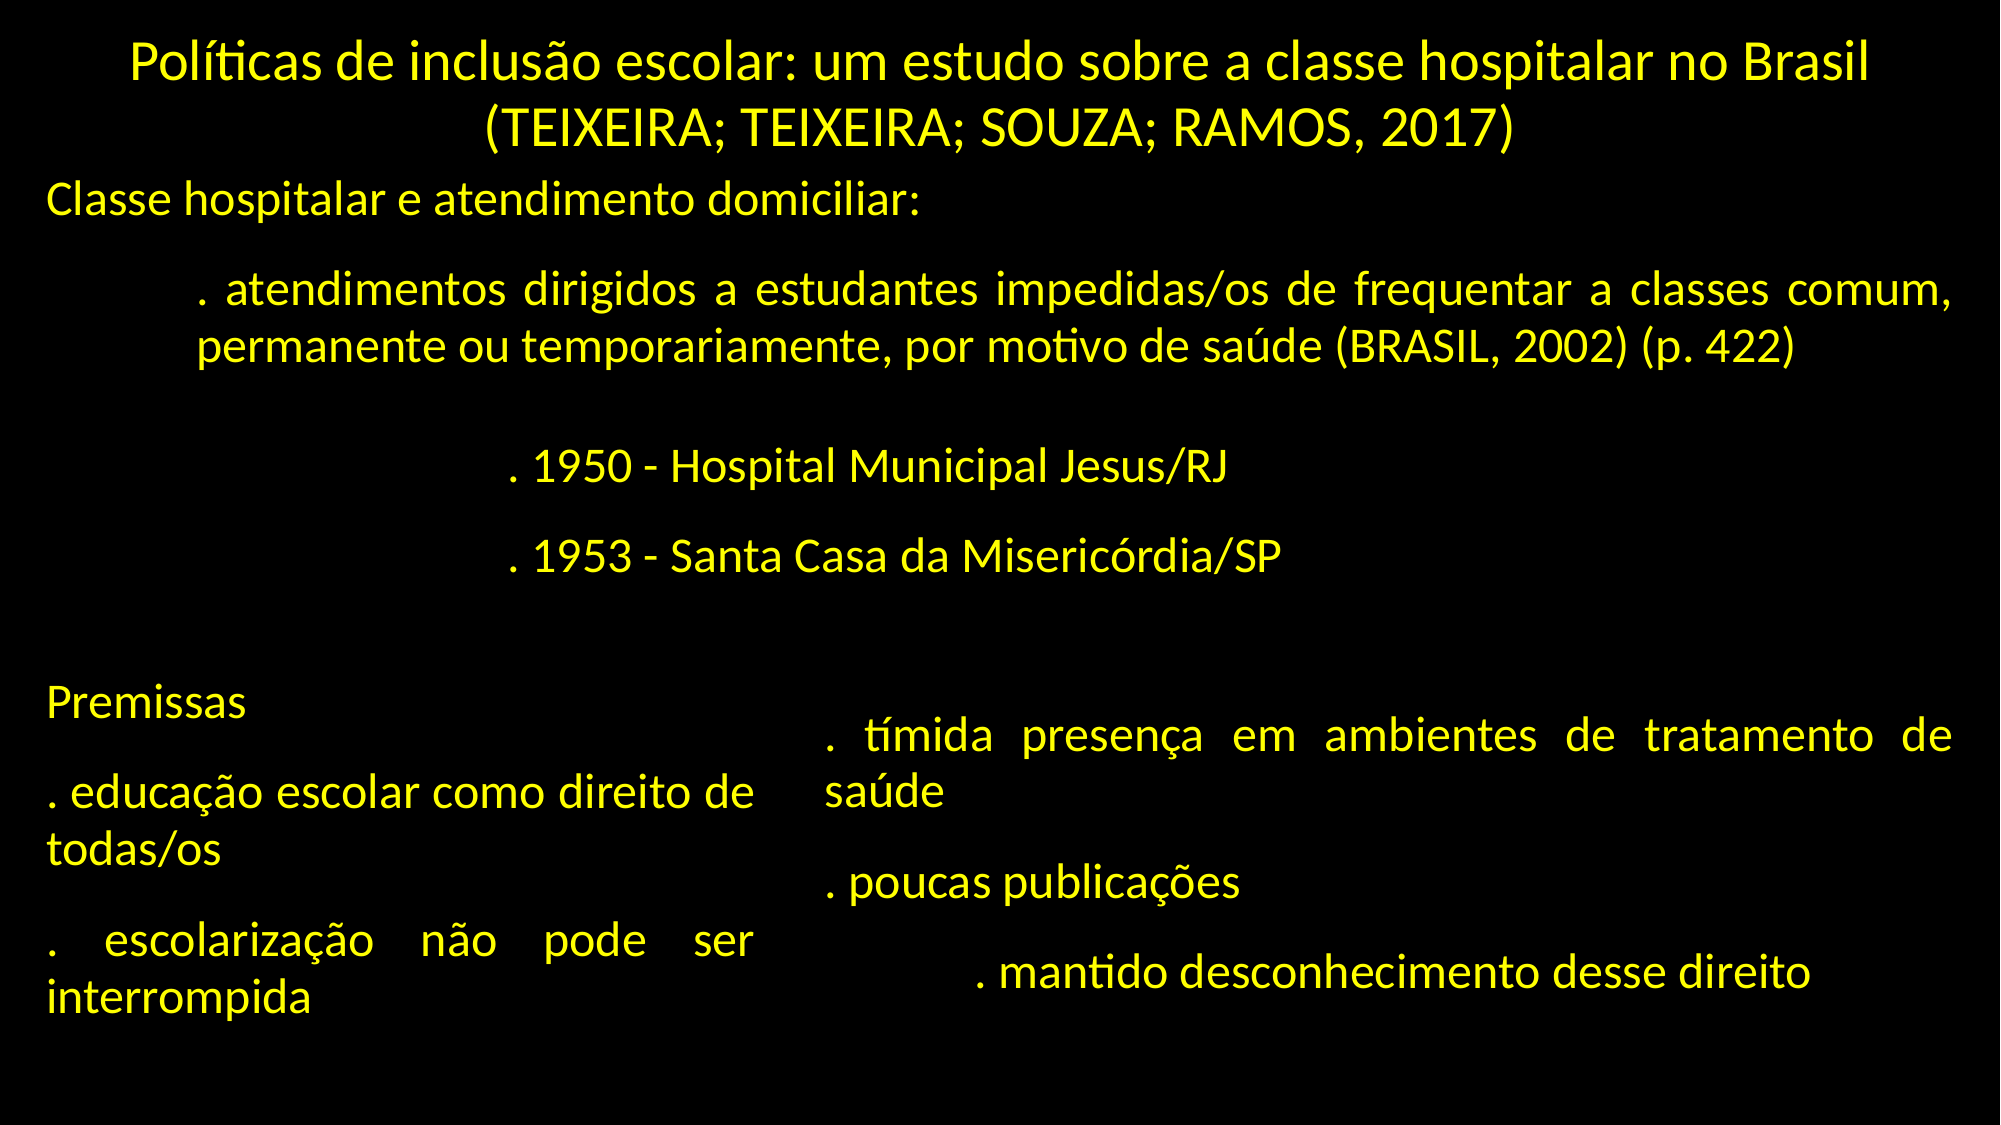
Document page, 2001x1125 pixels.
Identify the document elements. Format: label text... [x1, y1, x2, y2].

text_box . 1950 - Hospital Municipal Jesus/RJ . 1953 - Santa Casa da Misericórdia/SP [493, 429, 1404, 592]
text_box Políticas de inclusão escolar: um estudo sobre a classe hospitalar no Brasil (TEIXEIRA; TEIXEIRA; SOUZA; RAMOS, 2017) [16, 19, 1985, 172]
text_box Premissas . educação escolar como direito de todas/os . escolarização não pode ser interrompida [31, 665, 771, 1032]
text_box . tímida presença em ambientes de tratamento de saúde . poucas publicações . mantido desconhecimento desse direito [809, 698, 1969, 1008]
text_box Classe hospitalar e atendimento domiciliar: . atendimentos dirigidos a estudantes impedidas/os de frequentar a classes comum, permanente ou temporariamente, por motivo de saúde (BRASIL, 2002) (p. 422) [31, 162, 1969, 441]
